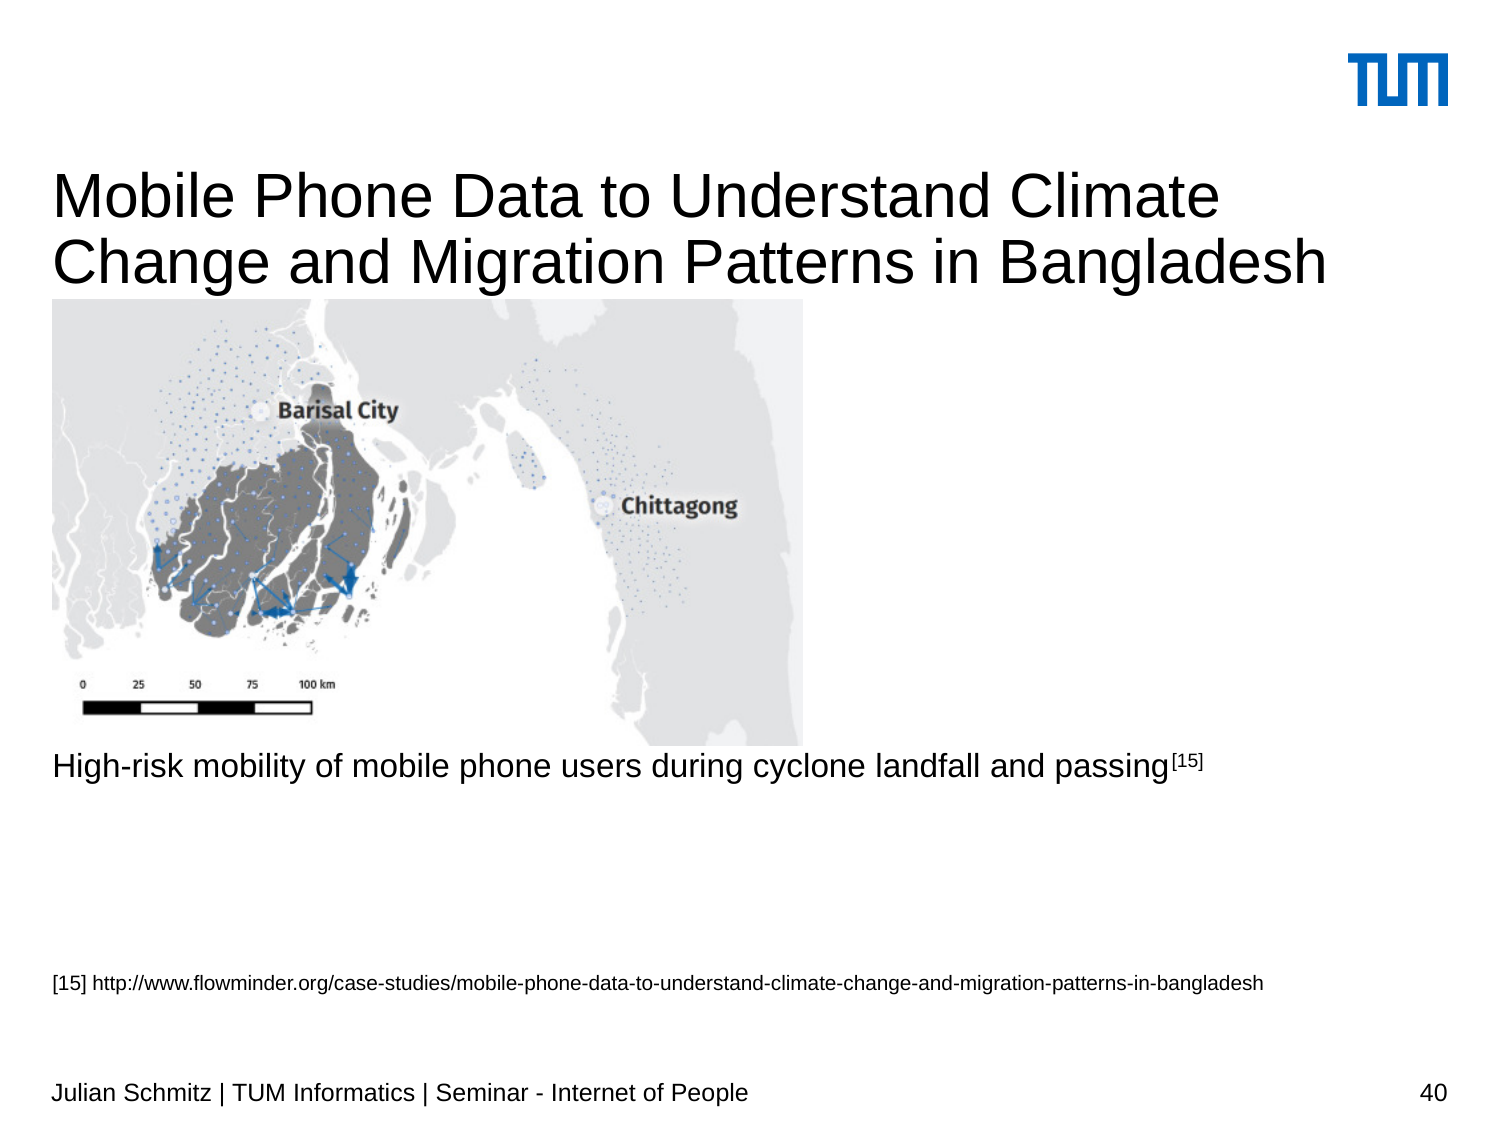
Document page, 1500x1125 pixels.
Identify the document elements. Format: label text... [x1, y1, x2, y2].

list High-risk mobility of mobile phone users during cyclone landfall and passing[15] [15] http://www.flowminder.org/case-studies/mobile-phone-data-to-understand-climate-change-and-migration-patterns-in-bangladesh [52, 298, 1449, 1061]
title Mobile Phone Data to Understand Climate Change and Migration Patterns in Bangladesh [52, 162, 1449, 298]
picture [51, 299, 803, 746]
slide_number 40 [1112, 1061, 1448, 1122]
footer Julian Schmitz | TUM Informatics | Seminar - Internet of People [51, 1061, 1112, 1122]
